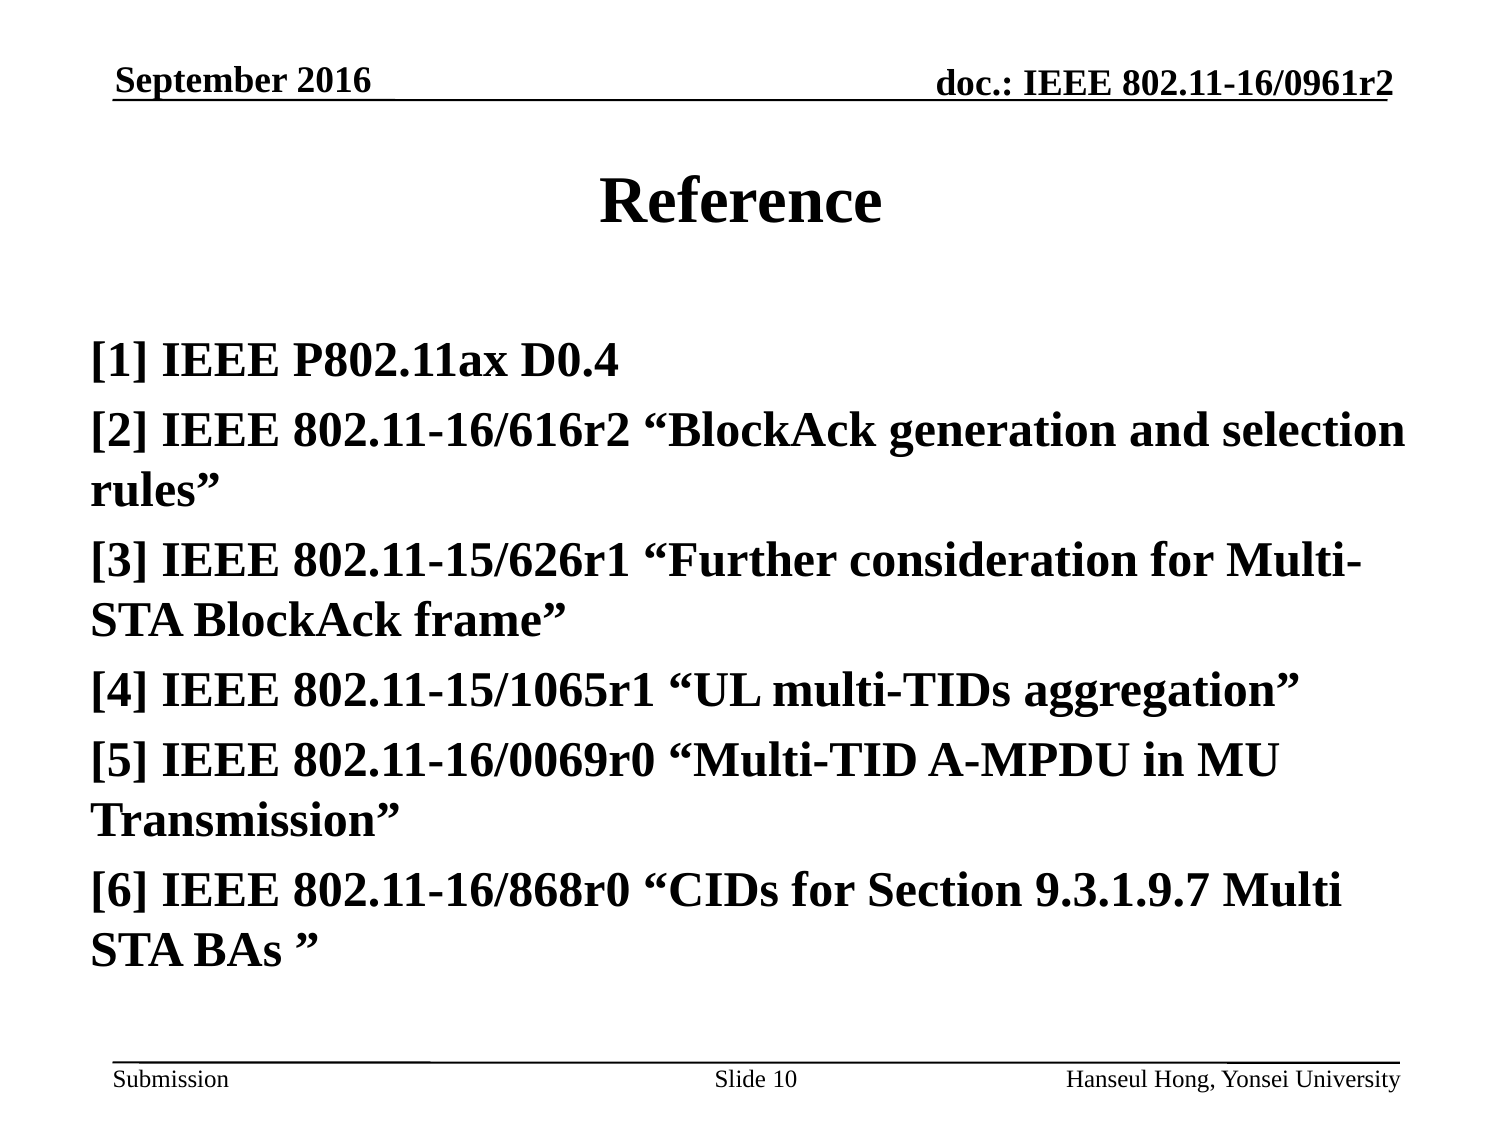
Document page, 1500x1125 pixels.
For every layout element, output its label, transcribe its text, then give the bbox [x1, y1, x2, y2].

title Reference [74, 101, 1426, 290]
list [1] IEEE P802.11ax D0.4 [2] IEEE 802.11-16/616r2 “BlockAck generation and selection rules” [3] IEEE 802.11-15/626r1 “Further consideration for Multi-STA BlockAck frame” [4] IEEE 802.11-15/1065r1 “UL multi-TIDs aggregation” [5] IEEE 802.11-16/0069r0 “Multi-TID A-MPDU in MU Transmission” [6] IEEE 802.11-16/868r0 “CIDs for Section 9.3.1.9.7 Multi STA BAs ” [74, 318, 1426, 1062]
